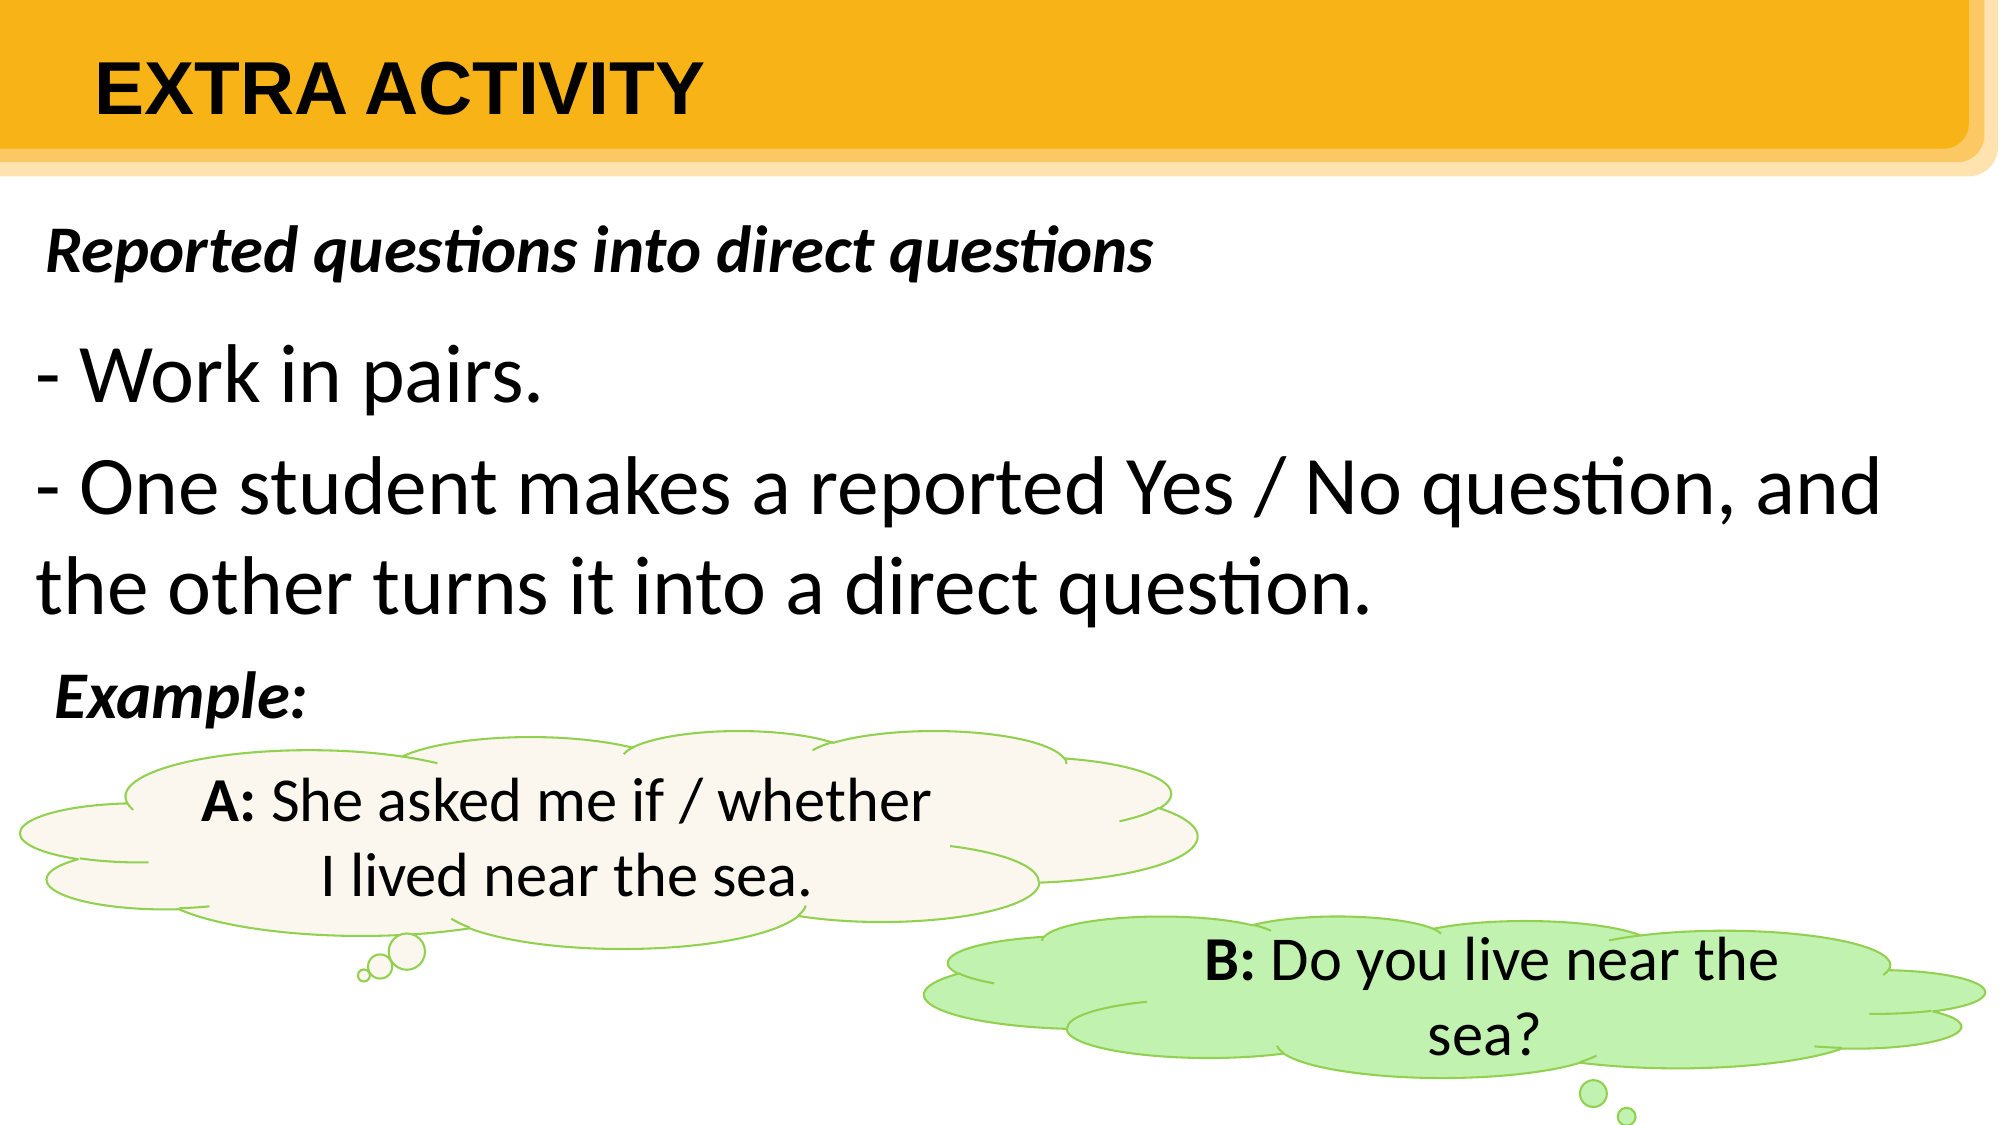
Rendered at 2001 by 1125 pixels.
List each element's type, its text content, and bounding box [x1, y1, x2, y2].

text_box B: Do you live near the sea? [1578, 1079, 1608, 1109]
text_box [0, 0, 1999, 177]
text_box - One student makes a reported Yes / No question, and the other turns it into a direct question. [20, 423, 1991, 639]
text_box B: Do you live near the sea? [922, 915, 1987, 1080]
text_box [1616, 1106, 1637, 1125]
text_box - Work in pairs. [20, 311, 2000, 427]
text_box A: She asked me if / whether I lived near the sea. [18, 730, 1199, 983]
text_box Example: [40, 644, 1979, 739]
text_box Reported questions into direct questions [30, 198, 1985, 293]
